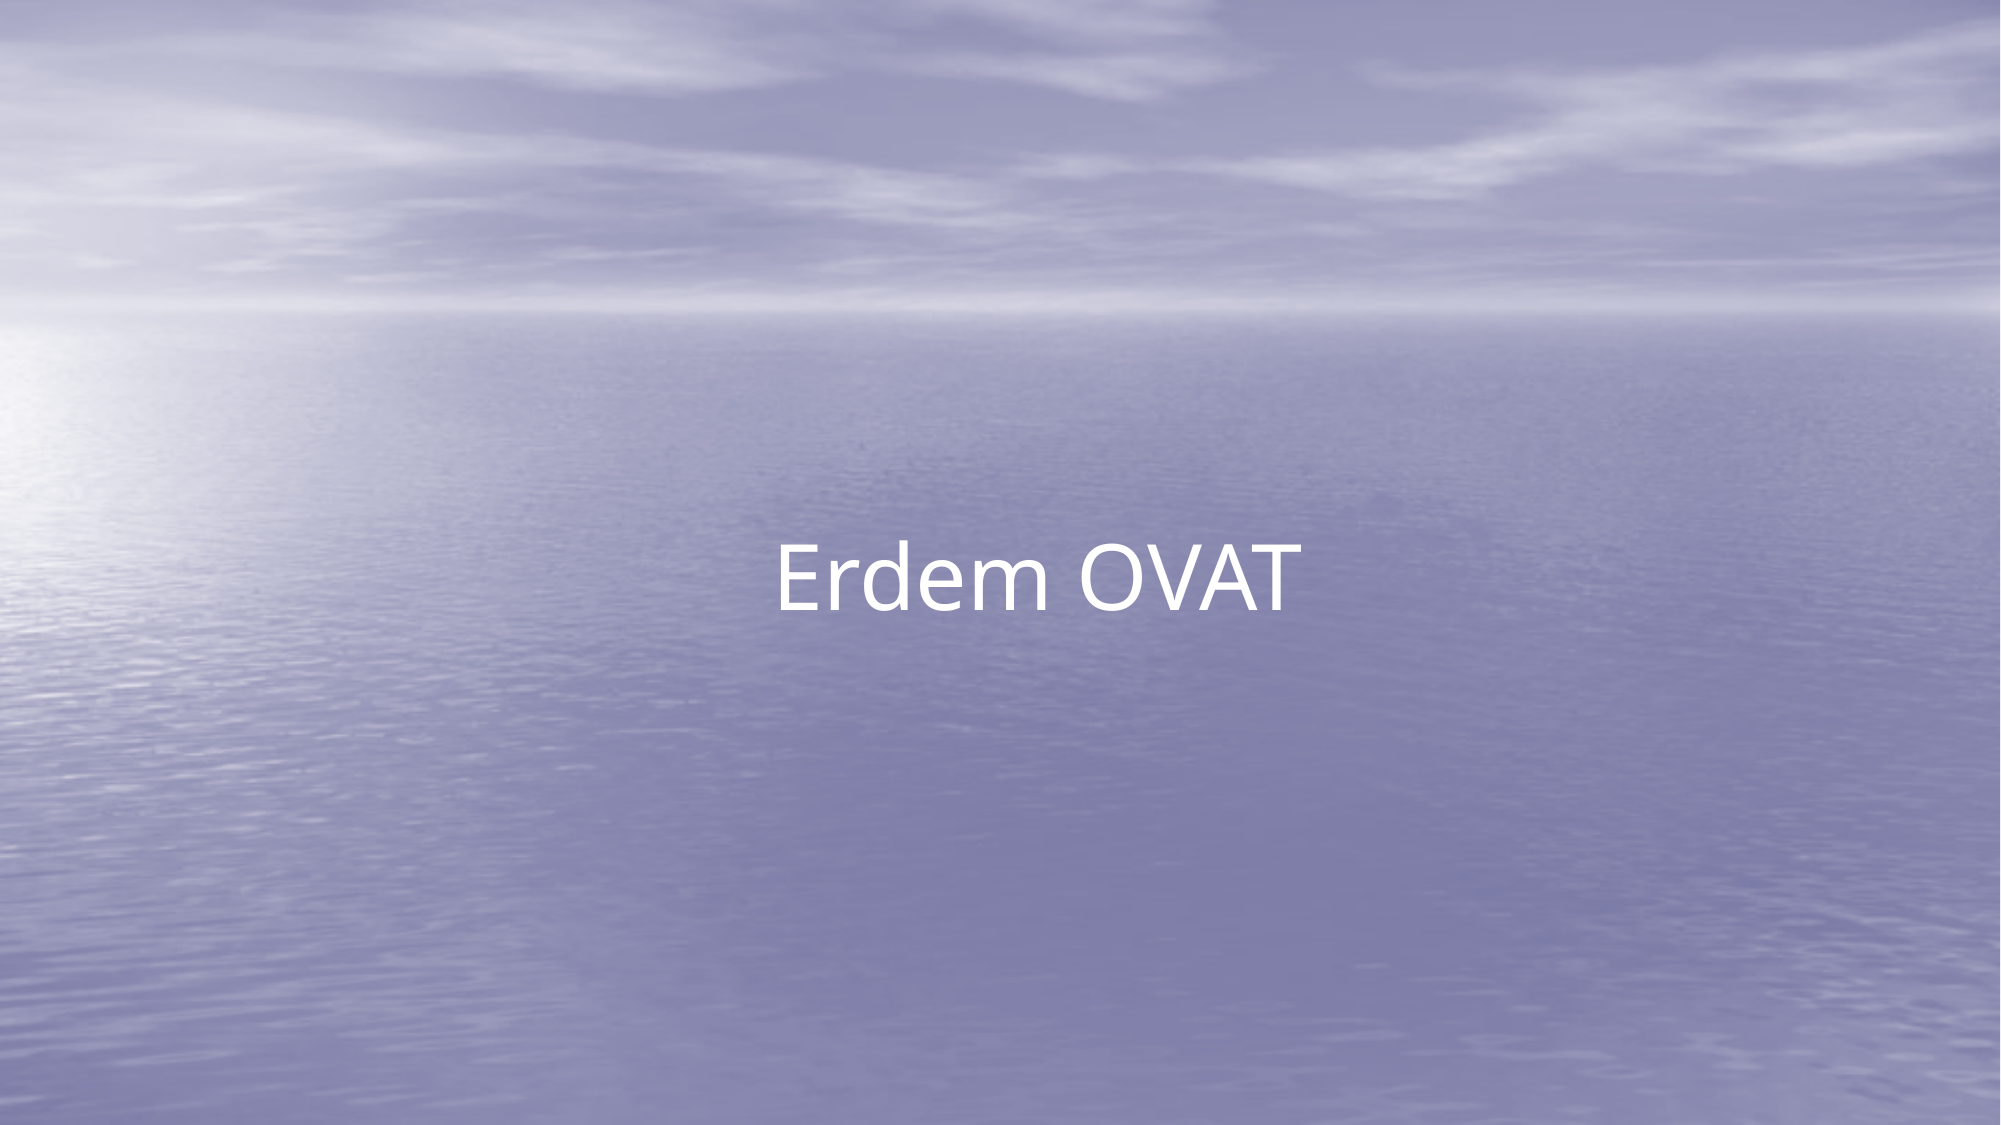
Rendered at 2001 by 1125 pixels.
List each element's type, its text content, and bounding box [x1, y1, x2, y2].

title Erdem OVAT [757, 460, 2000, 688]
